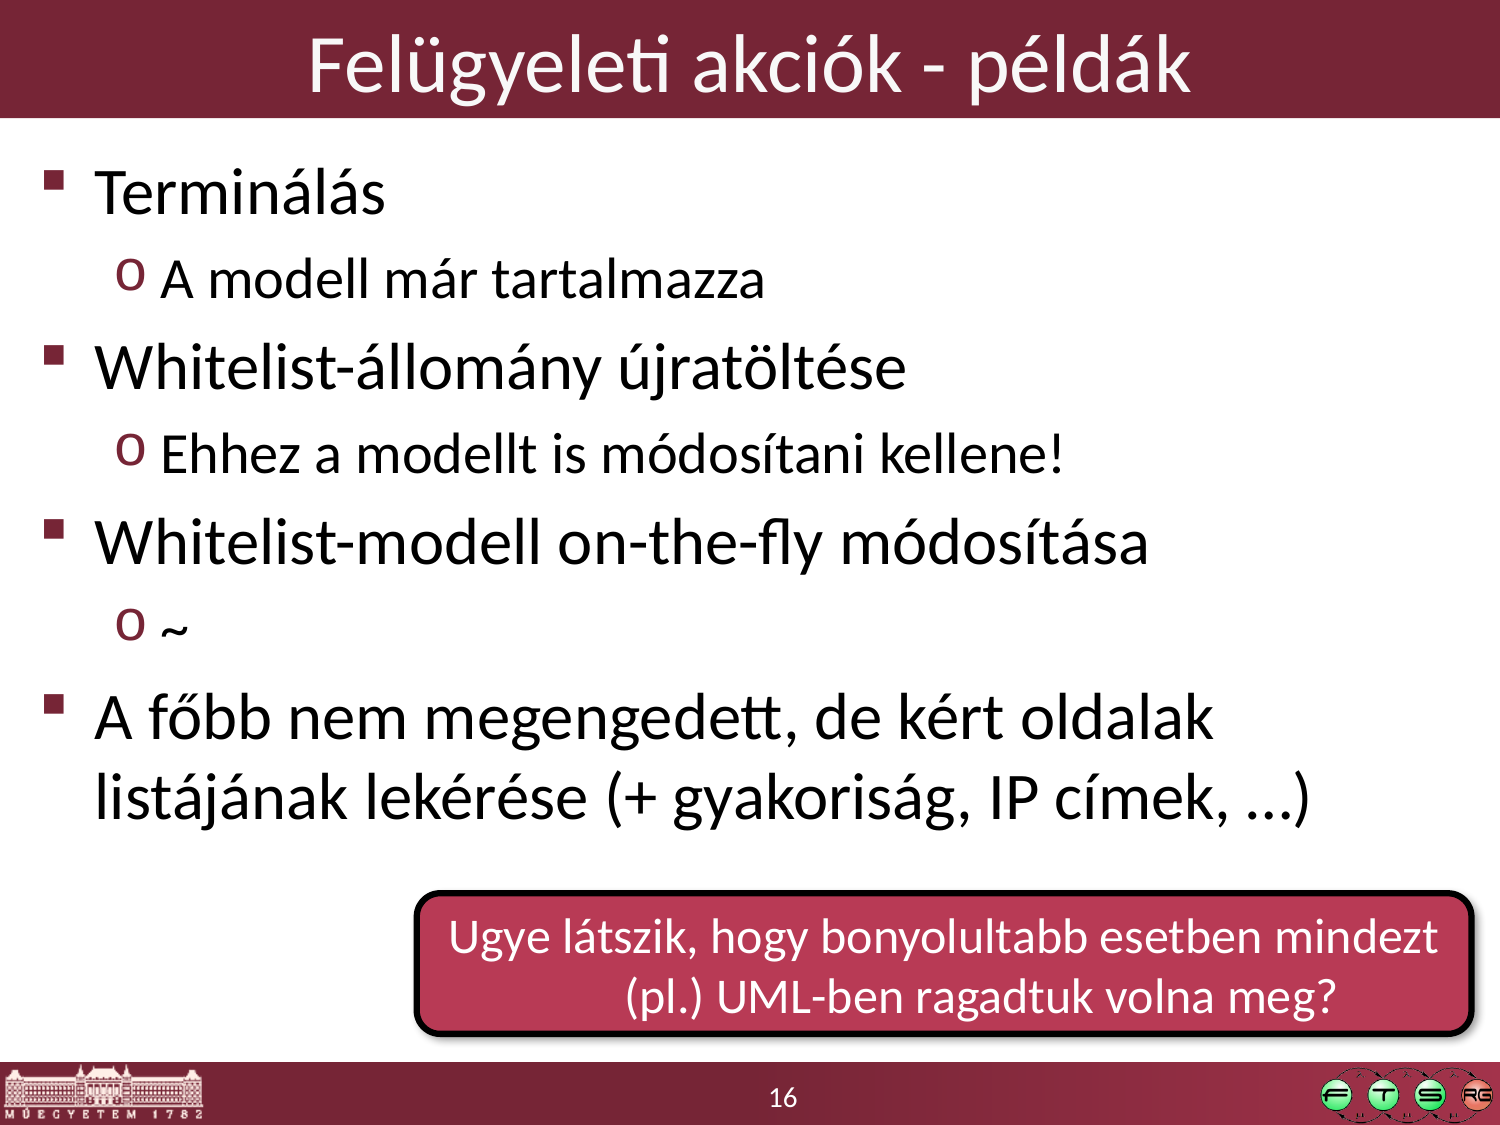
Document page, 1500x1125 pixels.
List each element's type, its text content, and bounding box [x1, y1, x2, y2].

list Terminálás A modell már tartalmazza Whitelist-állomány újratöltése Ehhez a modellt is módosítani kellene! Whitelist-modell on-the-fly módosítása ~ A főbb nem megengedett, de kért oldalak listájának lekérése (+ gyakoriság, IP címek, …) [23, 140, 1477, 1048]
text_box Ugye látszik, hogy bonyolultabb esetben mindezt (pl.) UML-ben ragadtuk volna meg? [414, 891, 1474, 1036]
title Felügyeleti akciók - példák [0, 0, 1500, 119]
picture [1318, 1065, 1494, 1125]
picture [0, 1063, 209, 1123]
